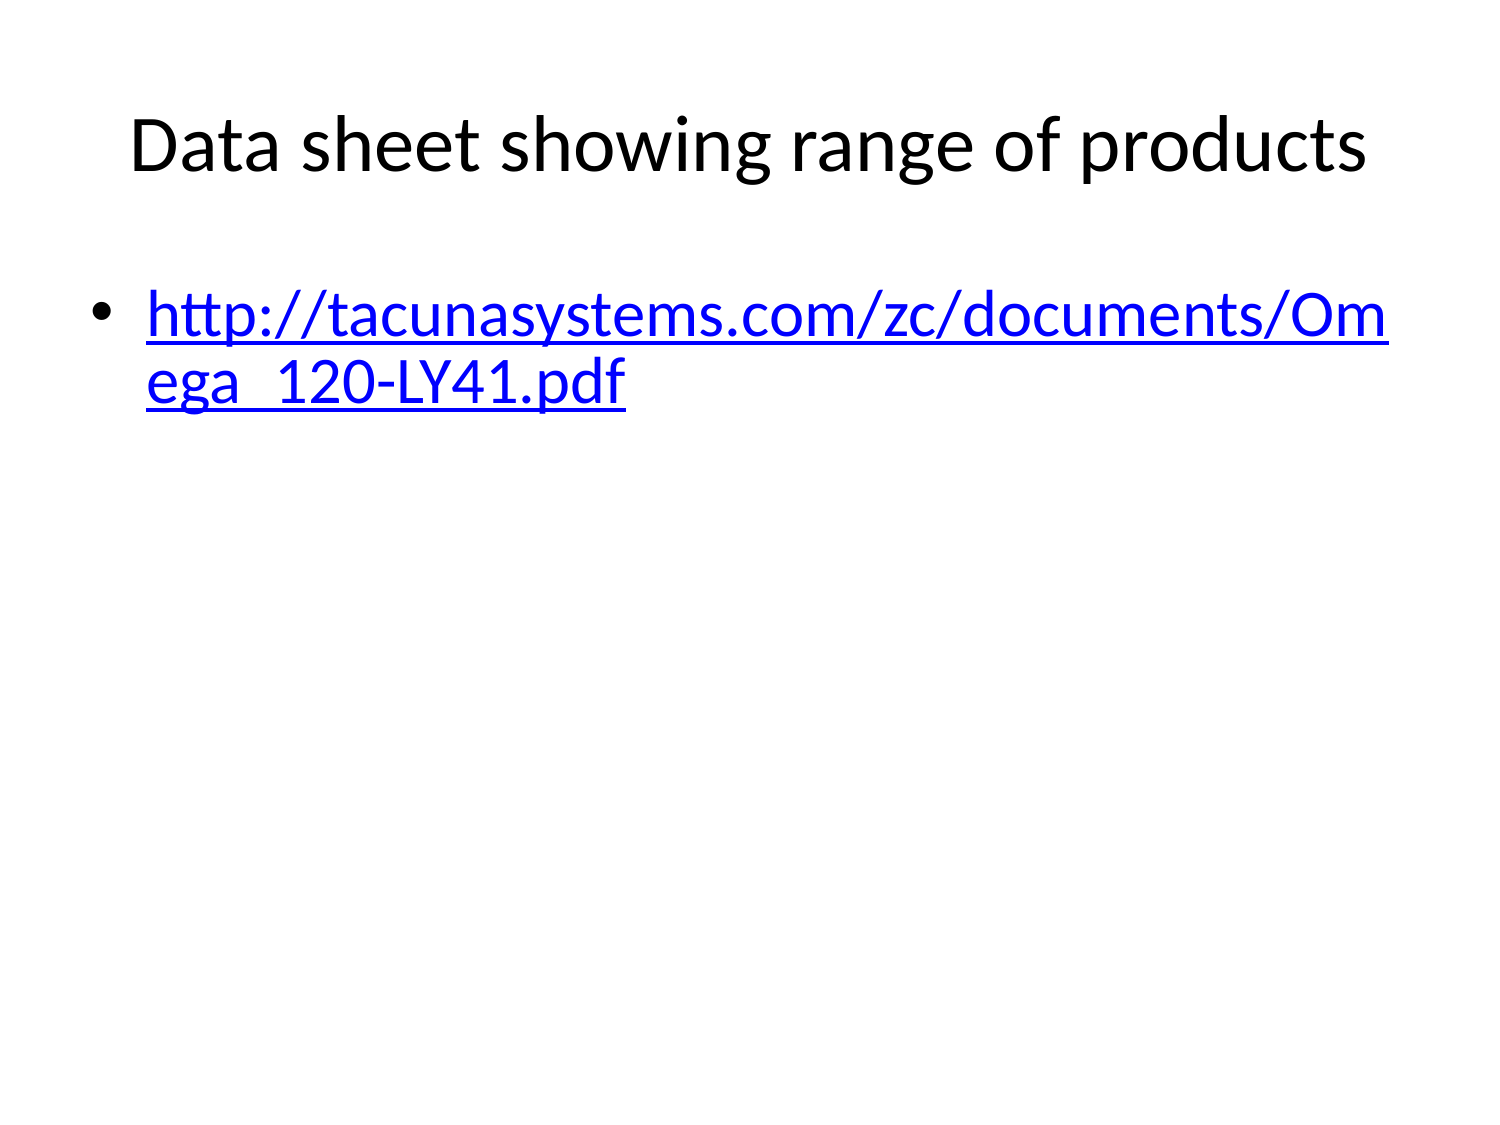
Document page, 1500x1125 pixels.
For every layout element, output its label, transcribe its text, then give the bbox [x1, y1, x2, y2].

list http://tacunasystems.com/zc/documents/Omega_120-LY41.pdf [75, 262, 1425, 1005]
title Data sheet showing range of products [75, 45, 1425, 233]
